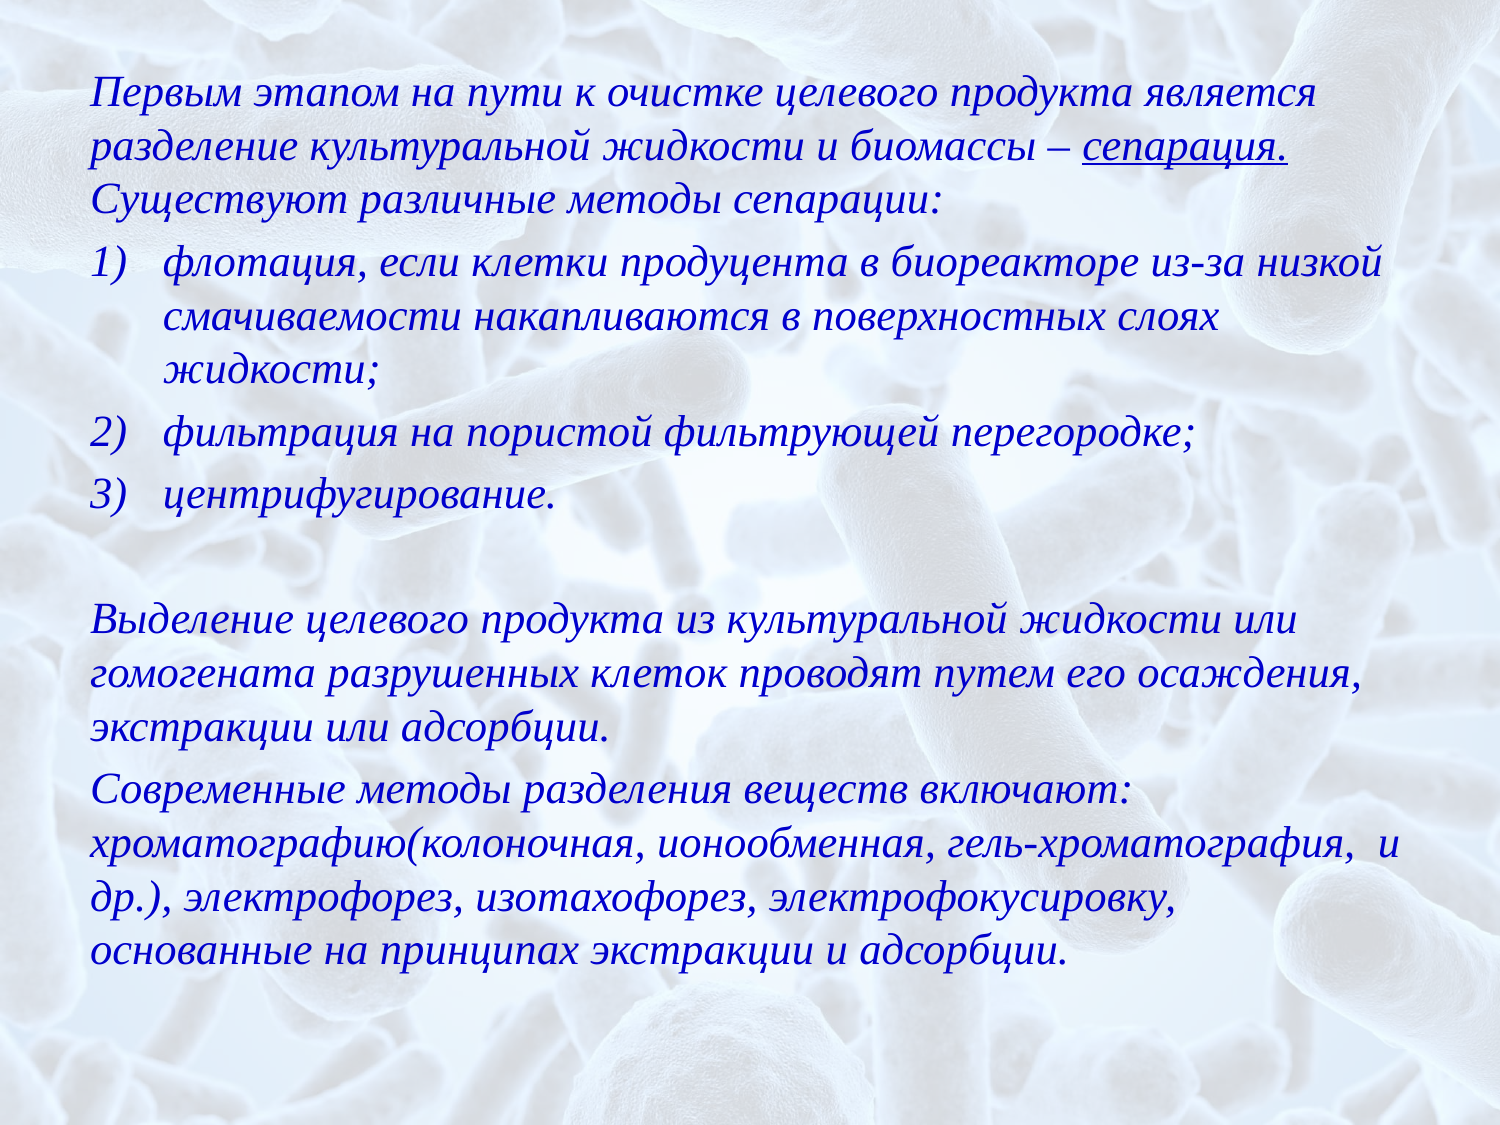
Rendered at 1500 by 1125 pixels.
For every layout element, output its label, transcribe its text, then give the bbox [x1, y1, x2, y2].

list Первым этапом на пути к очистке целевого продукта является разделение культуральной жидкости и биомассы – сепарация. Существуют различные методы сепарации: флотация, если клетки продуцента в биореакторе из-за низкой смачиваемости накапливаются в поверхностных слоях жидкости; фильтрация на пористой фильтрующей перегородке; центрифугирование. Выделение целевого продукта из культуральной жидкости или гомогената разрушенных клеток проводят путем его осаждения, экстракции или адсорбции. Современные методы разделения веществ включают: хроматографию(колоночная, ионообменная, гель-хроматография, и др.), электрофорез, изотахофорез, электрофокусировку, основанные на принципах экстракции и адсорбции. [75, 54, 1425, 1005]
